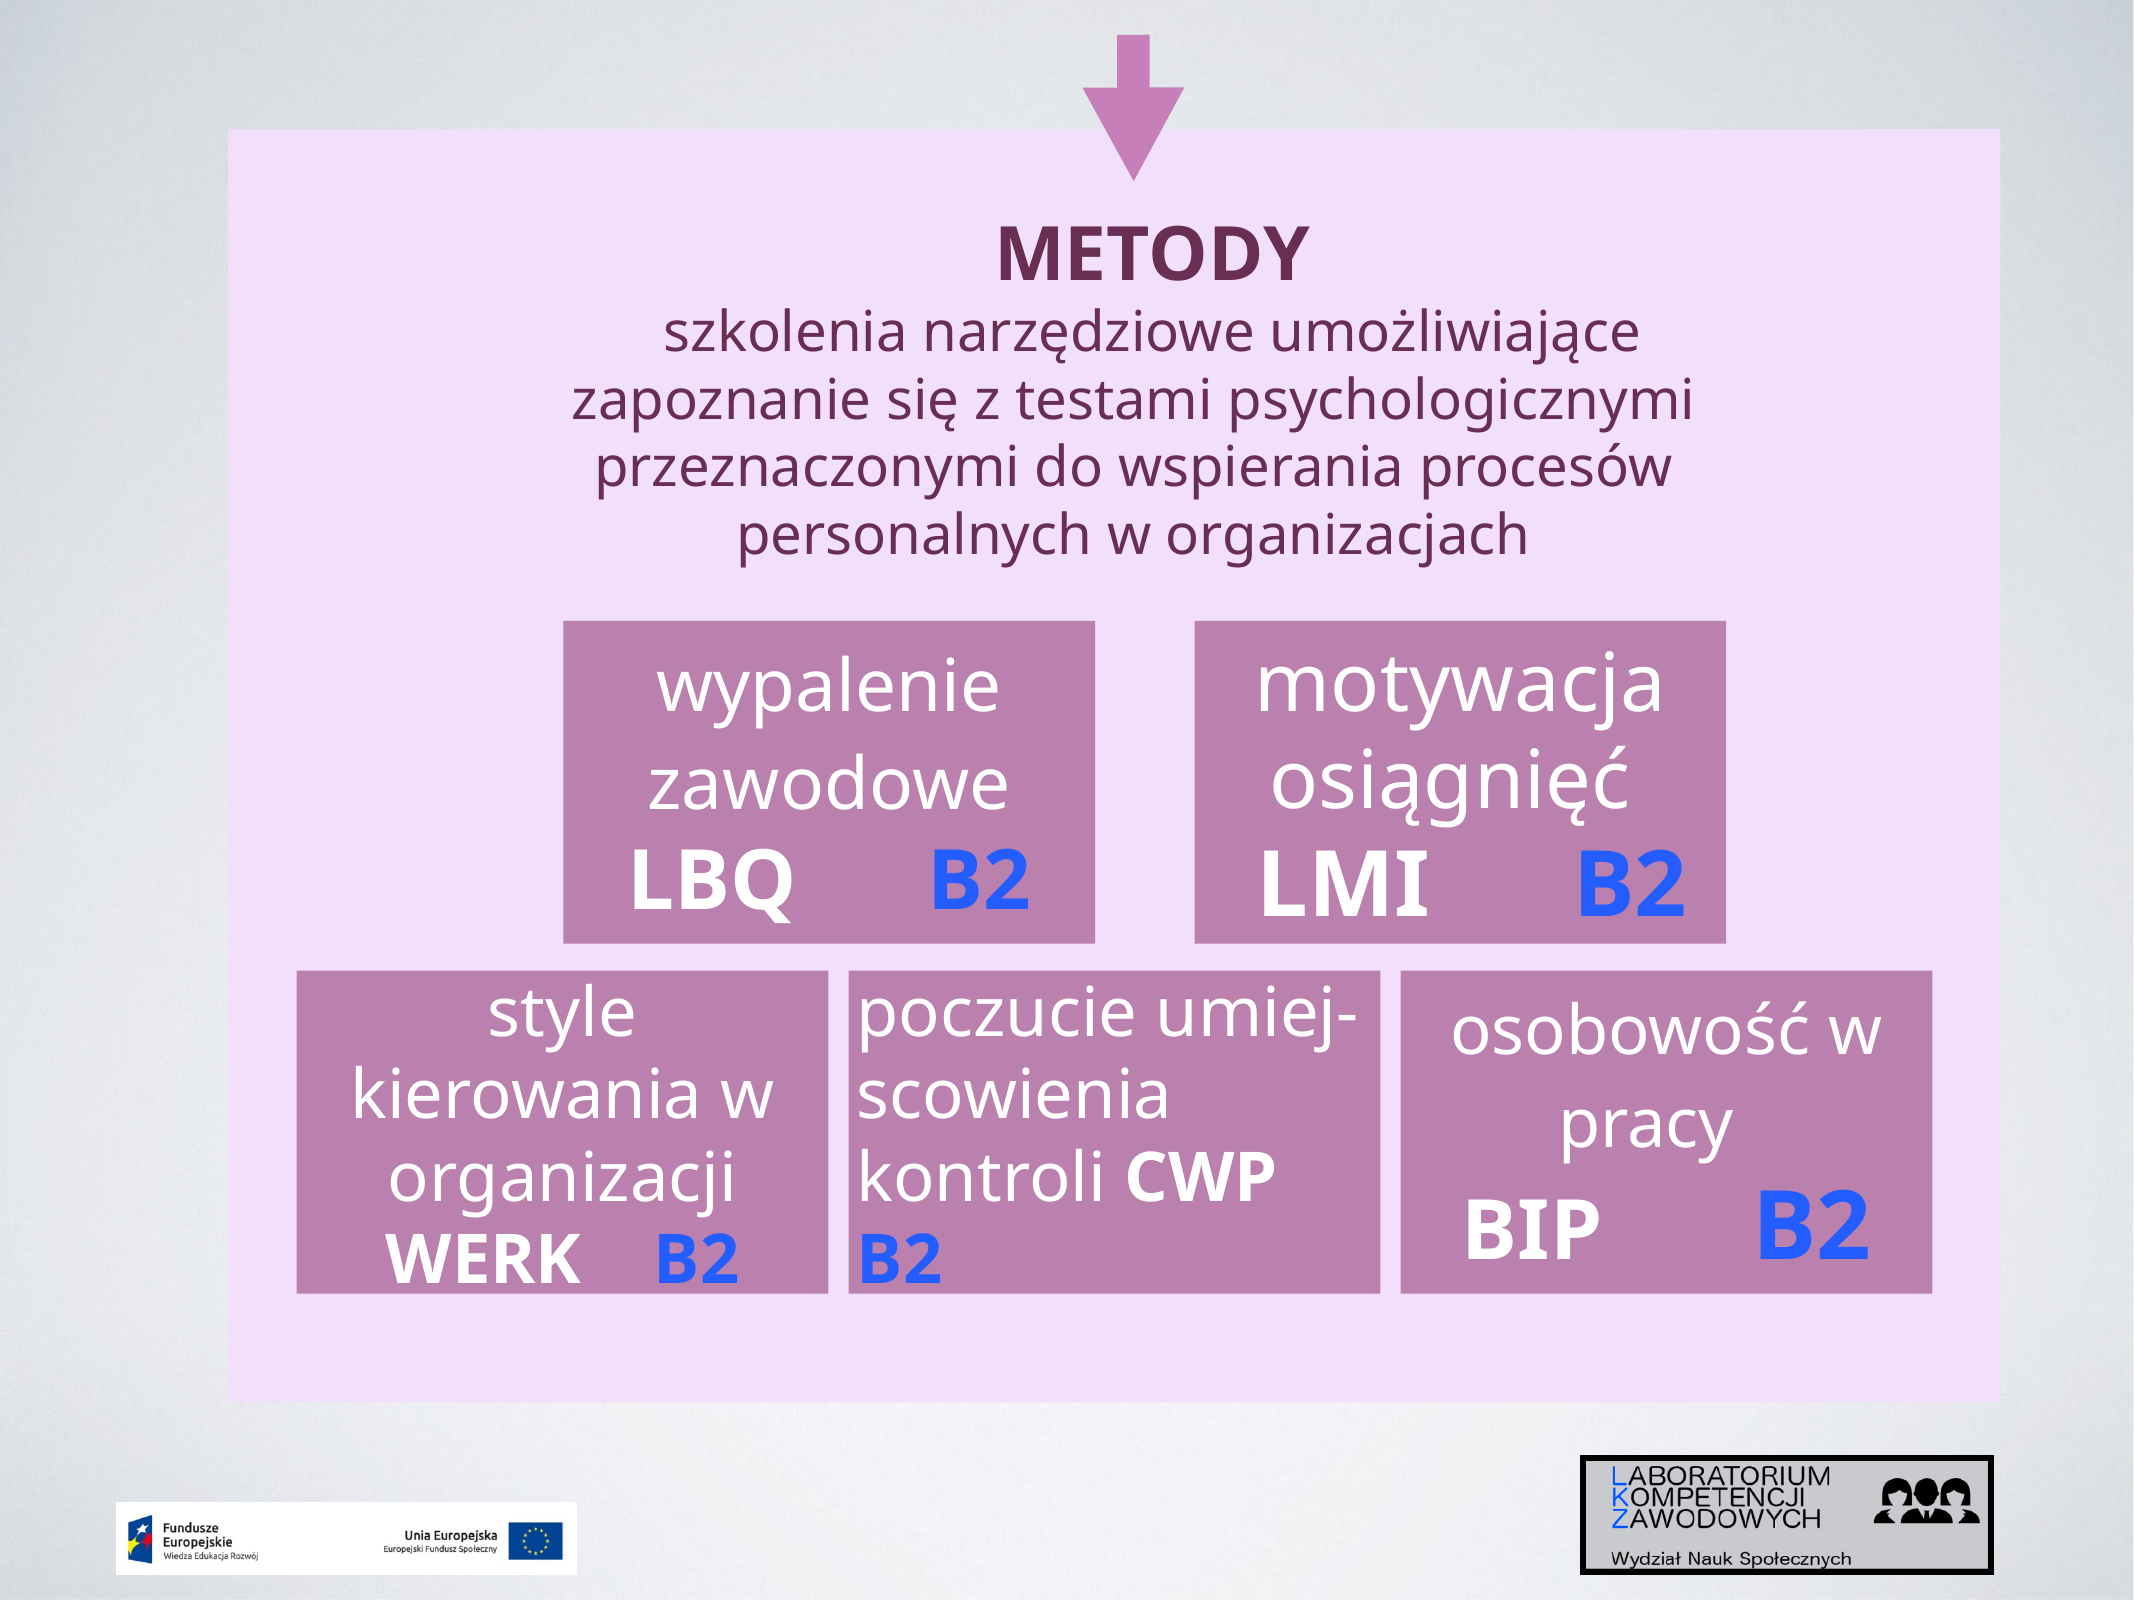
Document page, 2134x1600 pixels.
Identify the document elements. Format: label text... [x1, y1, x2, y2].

text_box [1082, 34, 1185, 182]
text_box motywacja osiągnięć LMI B2 [1194, 620, 1727, 944]
text_box METODY szkolenia narzędziowe umożliwiające zapoznanie się z testami psychologicznymi przeznaczonymi do wspierania procesów personalnych w organizacjach [488, 197, 1779, 574]
text_box poczucie umiej-scowienia kontroli CWP B2 [848, 970, 1381, 1294]
text_box [228, 129, 2001, 1403]
text_box wypalenie zawodowe LBQ B2 [563, 620, 1096, 944]
text_box osobowość w pracy BIP B2 [1400, 970, 1933, 1294]
text_box style kierowania w organizacji WERK B2 [296, 970, 829, 1294]
picture [0, 0, 2134, 1600]
